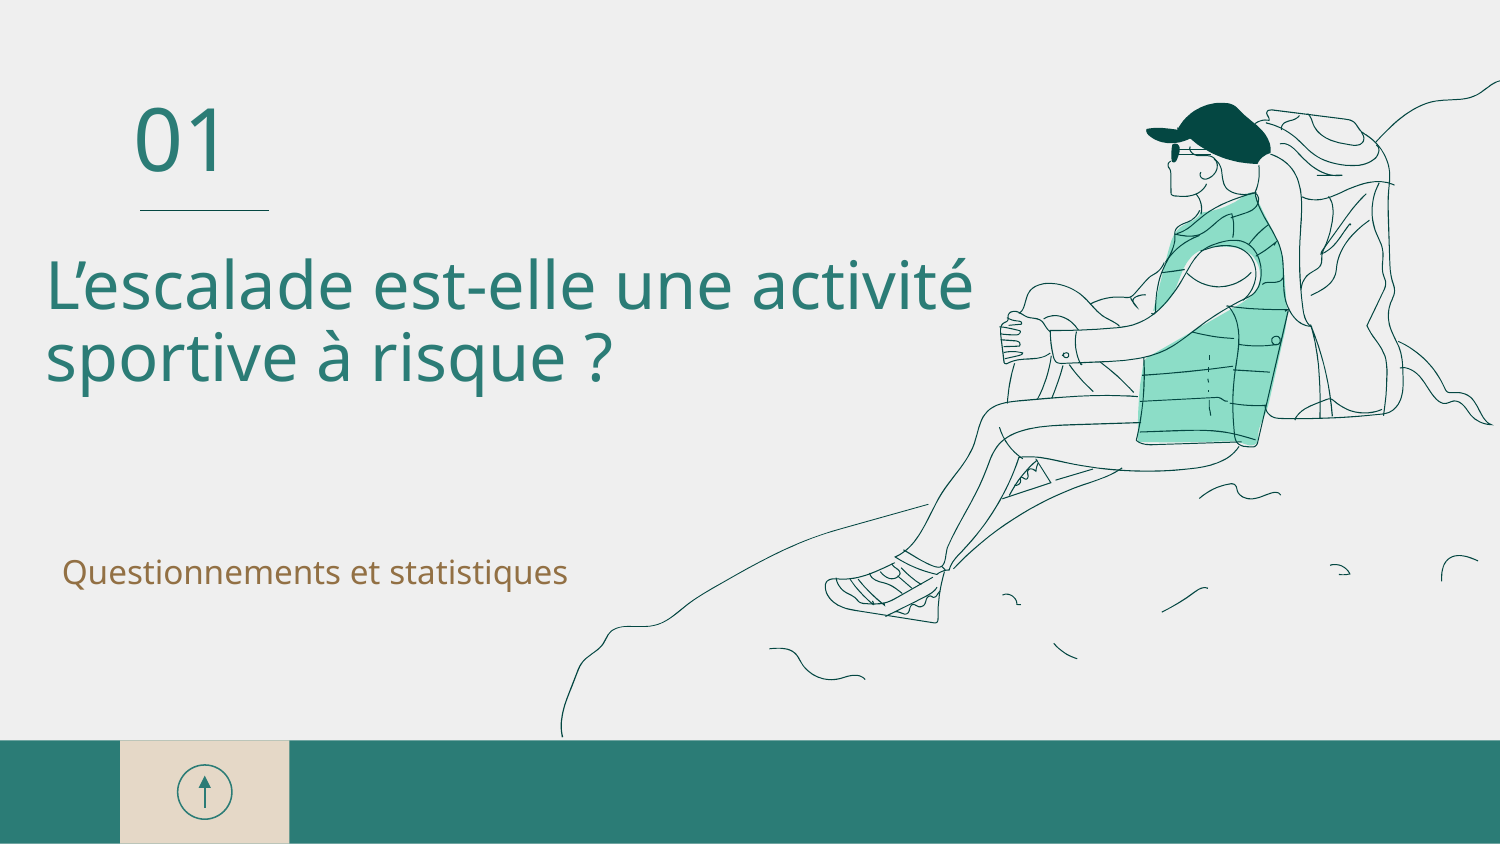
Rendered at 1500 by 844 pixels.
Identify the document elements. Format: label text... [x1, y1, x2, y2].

title L’escalade est-elle une activité sportive à risque ? [30, 237, 555, 531]
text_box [560, 60, 1500, 738]
subtitle Questionnements et statistiques [46, 536, 555, 654]
title 01 [118, 69, 433, 197]
